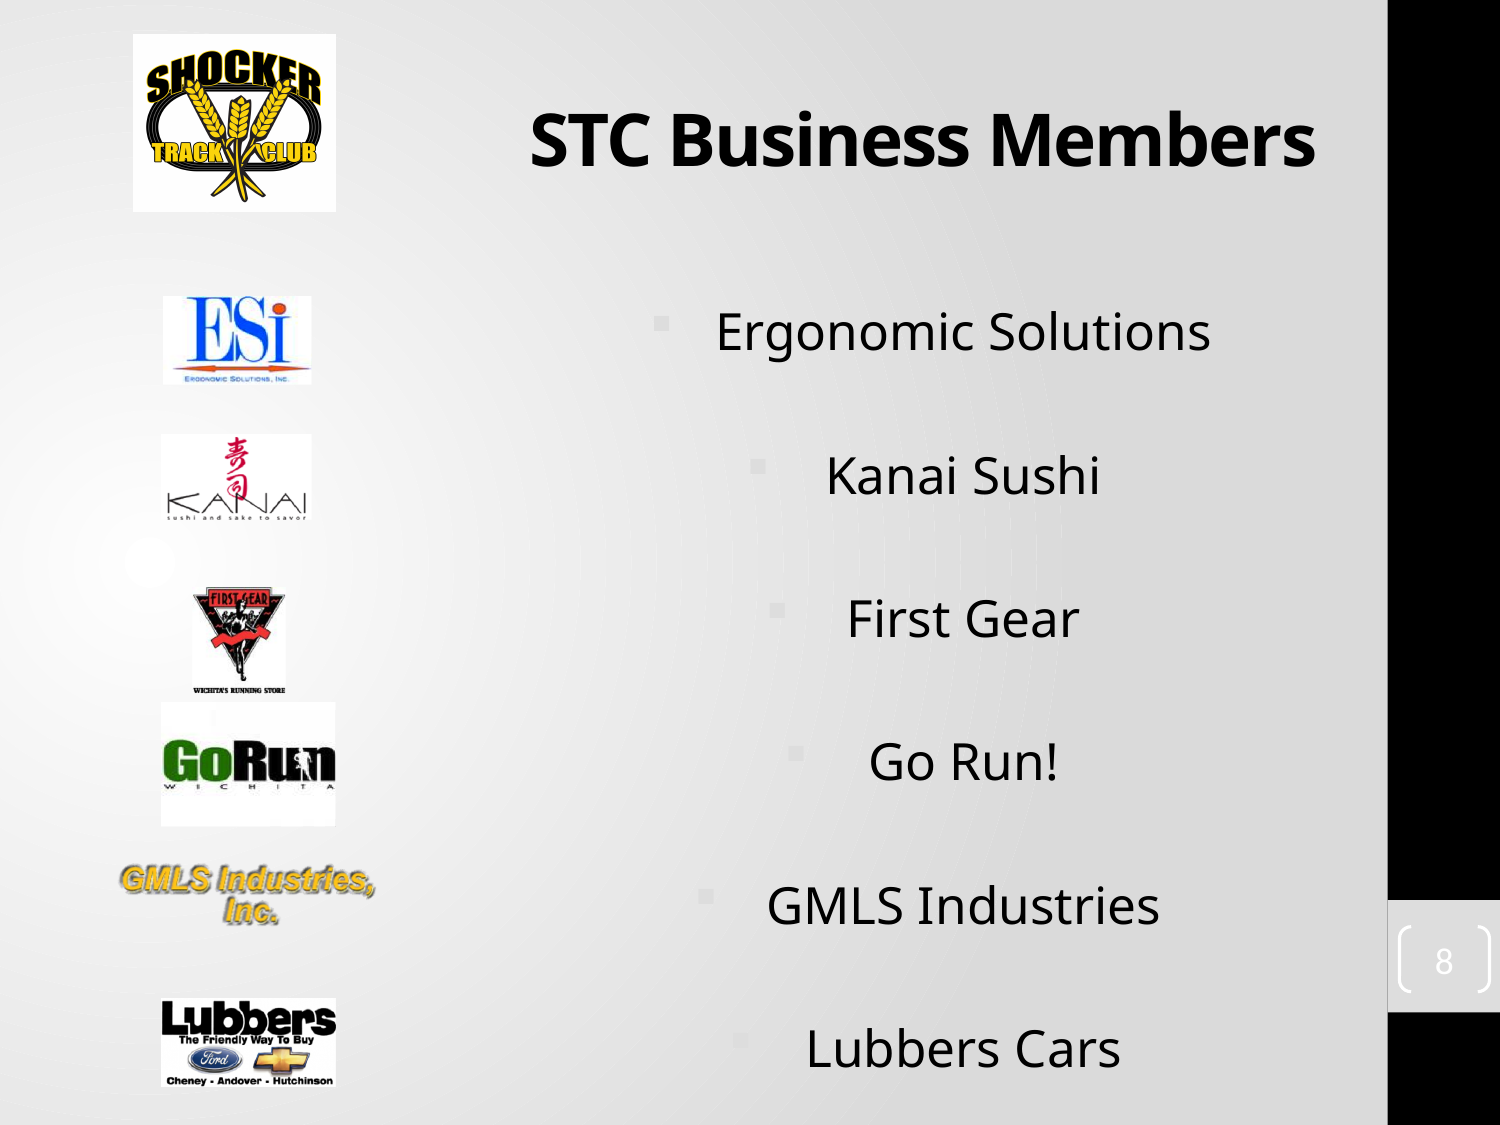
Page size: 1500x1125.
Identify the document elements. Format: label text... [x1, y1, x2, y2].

picture [161, 702, 336, 827]
picture [191, 586, 286, 694]
picture [161, 434, 312, 521]
picture [162, 296, 312, 385]
slide_number 8 [1397, 925, 1492, 994]
picture [161, 998, 336, 1087]
picture [104, 851, 391, 946]
picture [132, 33, 336, 212]
list Ergonomic Solutions Kanai Sushi First Gear Go Run! GMLS Industries Lubbers Cars [527, 292, 1356, 1087]
title STC Business Members [468, 44, 1378, 189]
